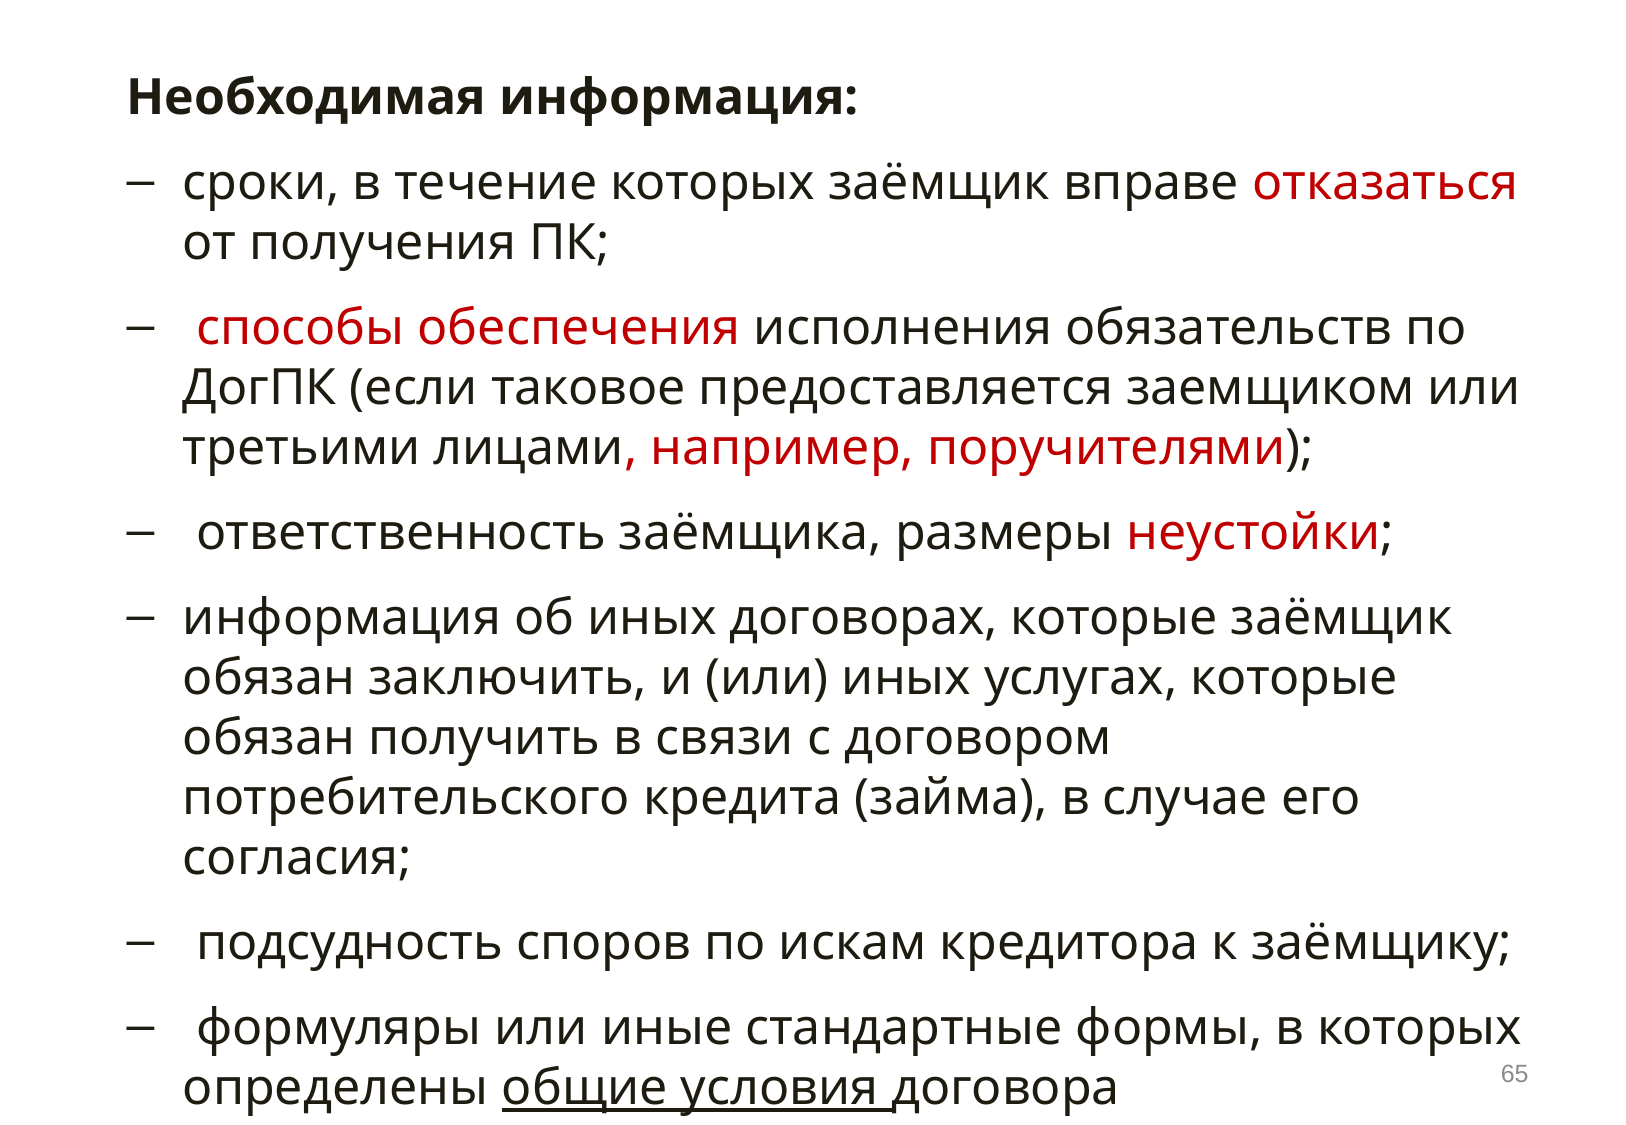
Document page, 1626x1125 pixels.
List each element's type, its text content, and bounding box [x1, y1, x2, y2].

list Необходимая информация: сроки, в течение которых заёмщик вправе отказаться от получения ПК; способы обеспечения исполнения обязательств по ДогПК (если таковое предоставляется заемщиком или третьими лицами, например, поручителями); ответственность заёмщика, размеры неустойки; информация об иных договорах, которые заёмщик обязан заключить, и (или) иных услугах, которые обязан получить в связи с договором потребительского кредита (займа), в случае его согласия; подсудность споров по искам кредитора к заёмщику; формуляры или иные стандартные формы, в которых определены общие условия договора потребительского кредита (займа). [111, 56, 1561, 831]
slide_number 65 [1164, 1042, 1544, 1103]
